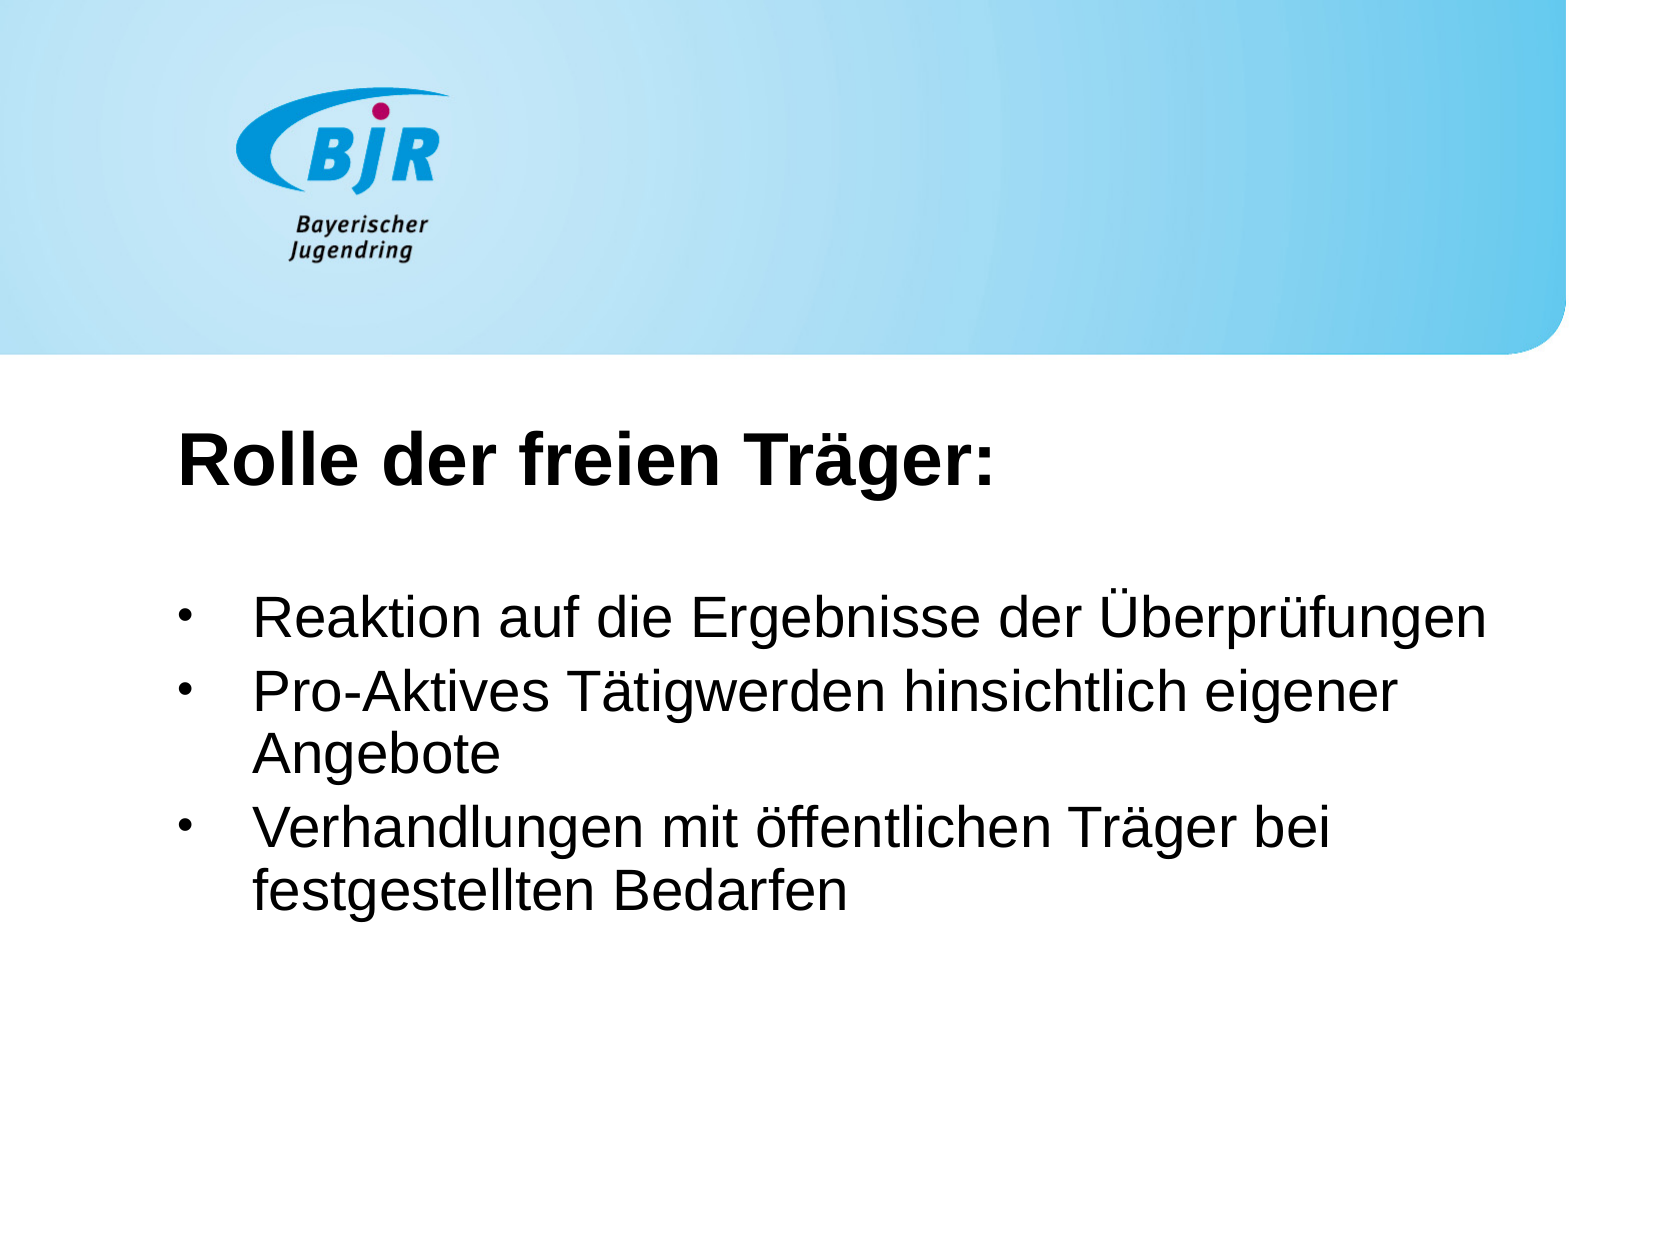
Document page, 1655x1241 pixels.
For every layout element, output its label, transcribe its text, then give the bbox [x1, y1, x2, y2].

subtitle Rolle der freien Träger: Reaktion auf die Ergebnisse der Überprüfungen Pro-Aktives Tätigwerden hinsichtlich eigener Angebote Verhandlungen mit öffentlichen Träger bei festgestellten Bedarfen [94, 360, 1513, 1176]
picture [0, 0, 1655, 1241]
